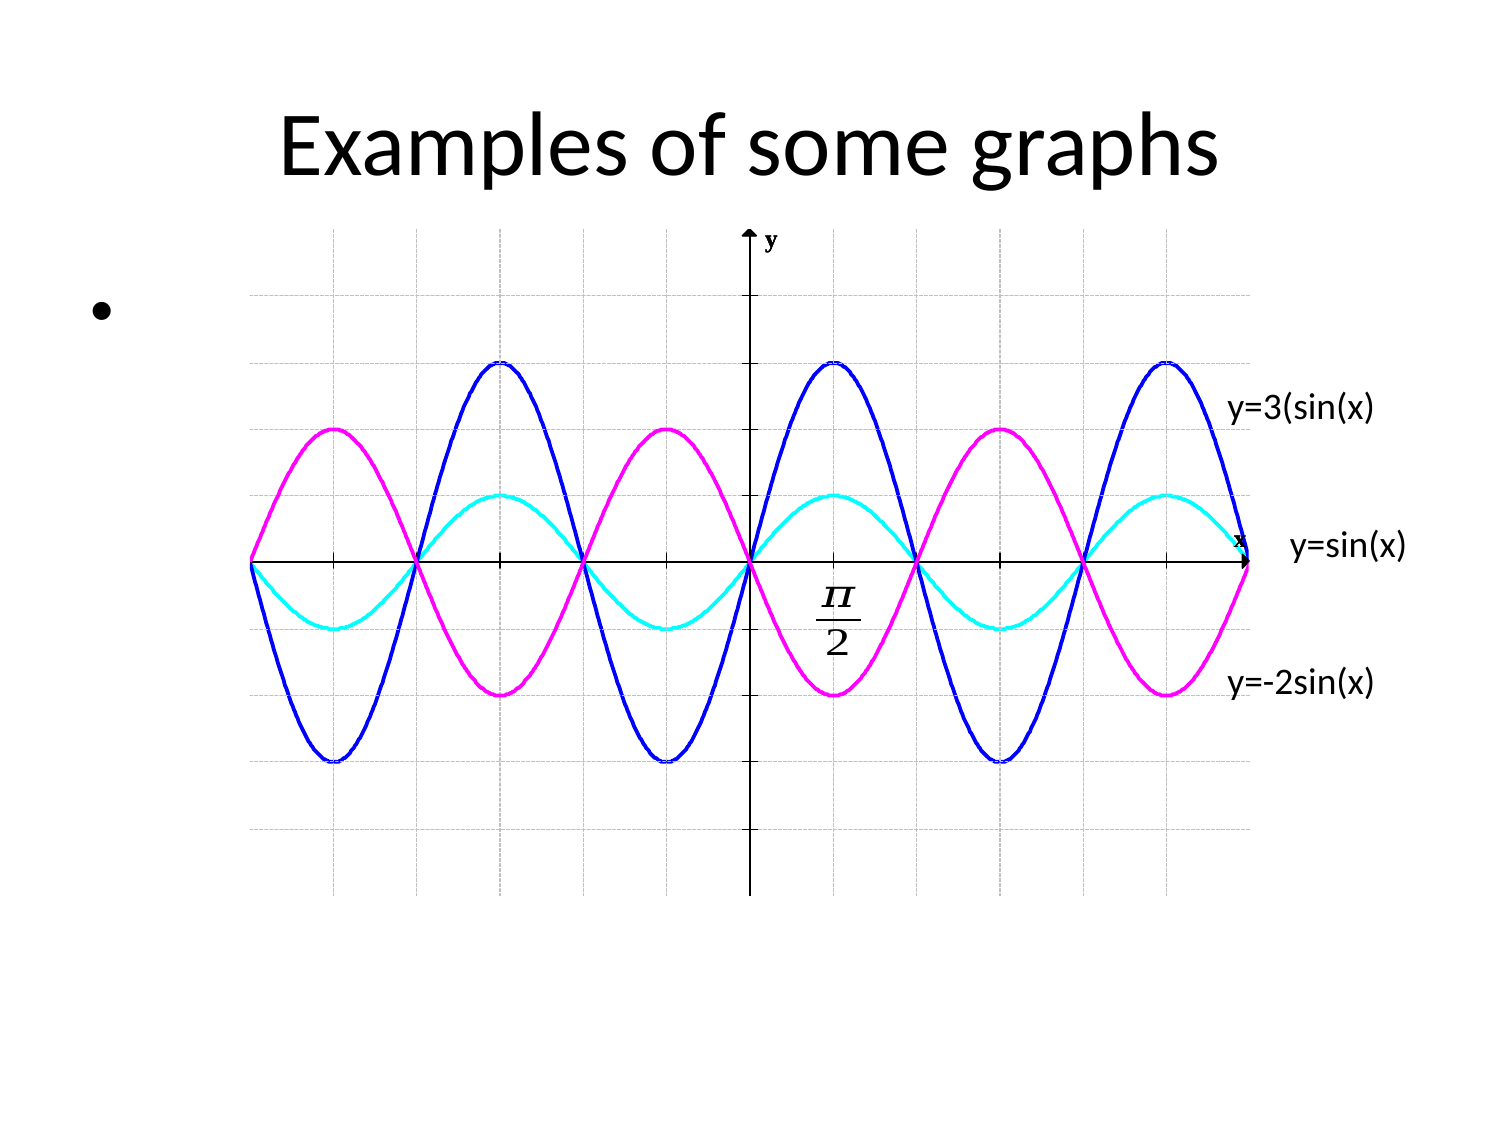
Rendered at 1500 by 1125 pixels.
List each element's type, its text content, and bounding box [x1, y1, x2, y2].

text_box y=3(sin(x) [1255, 374, 1400, 435]
list [75, 262, 1425, 1005]
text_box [249, 229, 1251, 896]
text_box y=-2sin(x) [1255, 649, 1425, 710]
text_box y=sin(x) [1274, 512, 1425, 573]
title Examples of some graphs [75, 45, 1425, 233]
